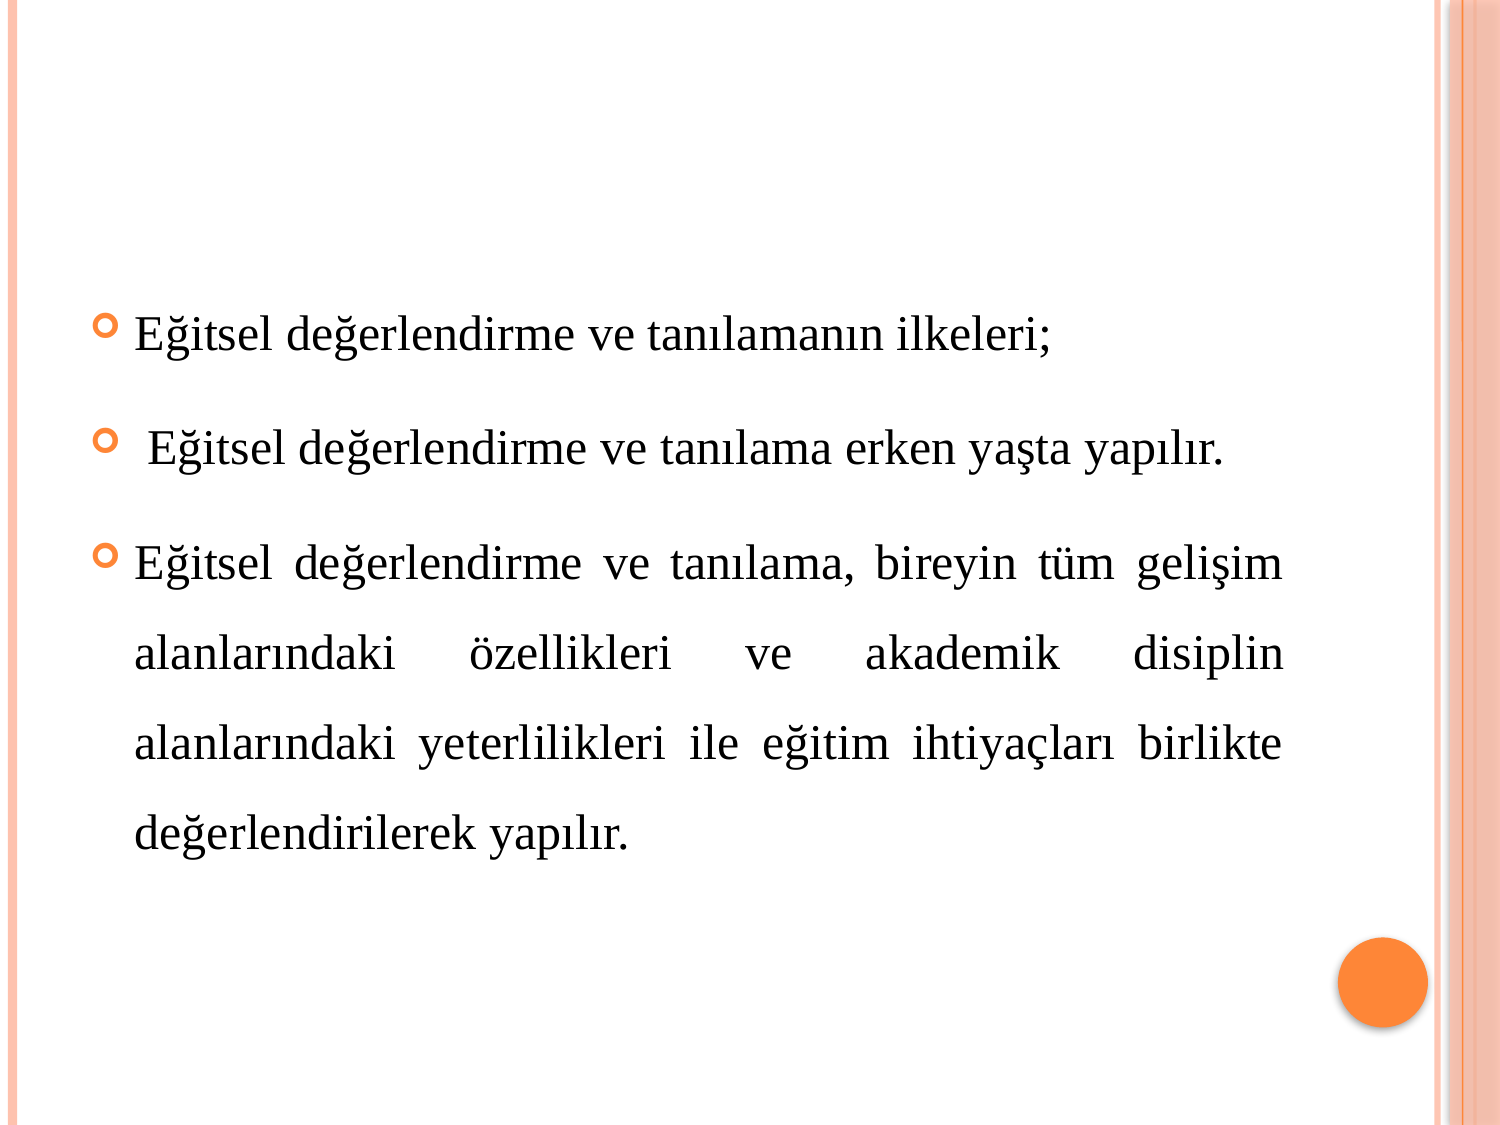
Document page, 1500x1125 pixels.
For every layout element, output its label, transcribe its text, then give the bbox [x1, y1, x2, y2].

list Eğitsel değerlendirme ve tanılamanın ilkeleri; Eğitsel değerlendirme ve tanılama erken yaşta yapılır. Eğitsel değerlendirme ve tanılama, bireyin tüm gelişim alanlarındaki özellikleri ve akademik disiplin alanlarındaki yeterlilikleri ile eğitim ihtiyaçları birlikte değerlendirilerek yapılır. [75, 262, 1300, 1062]
